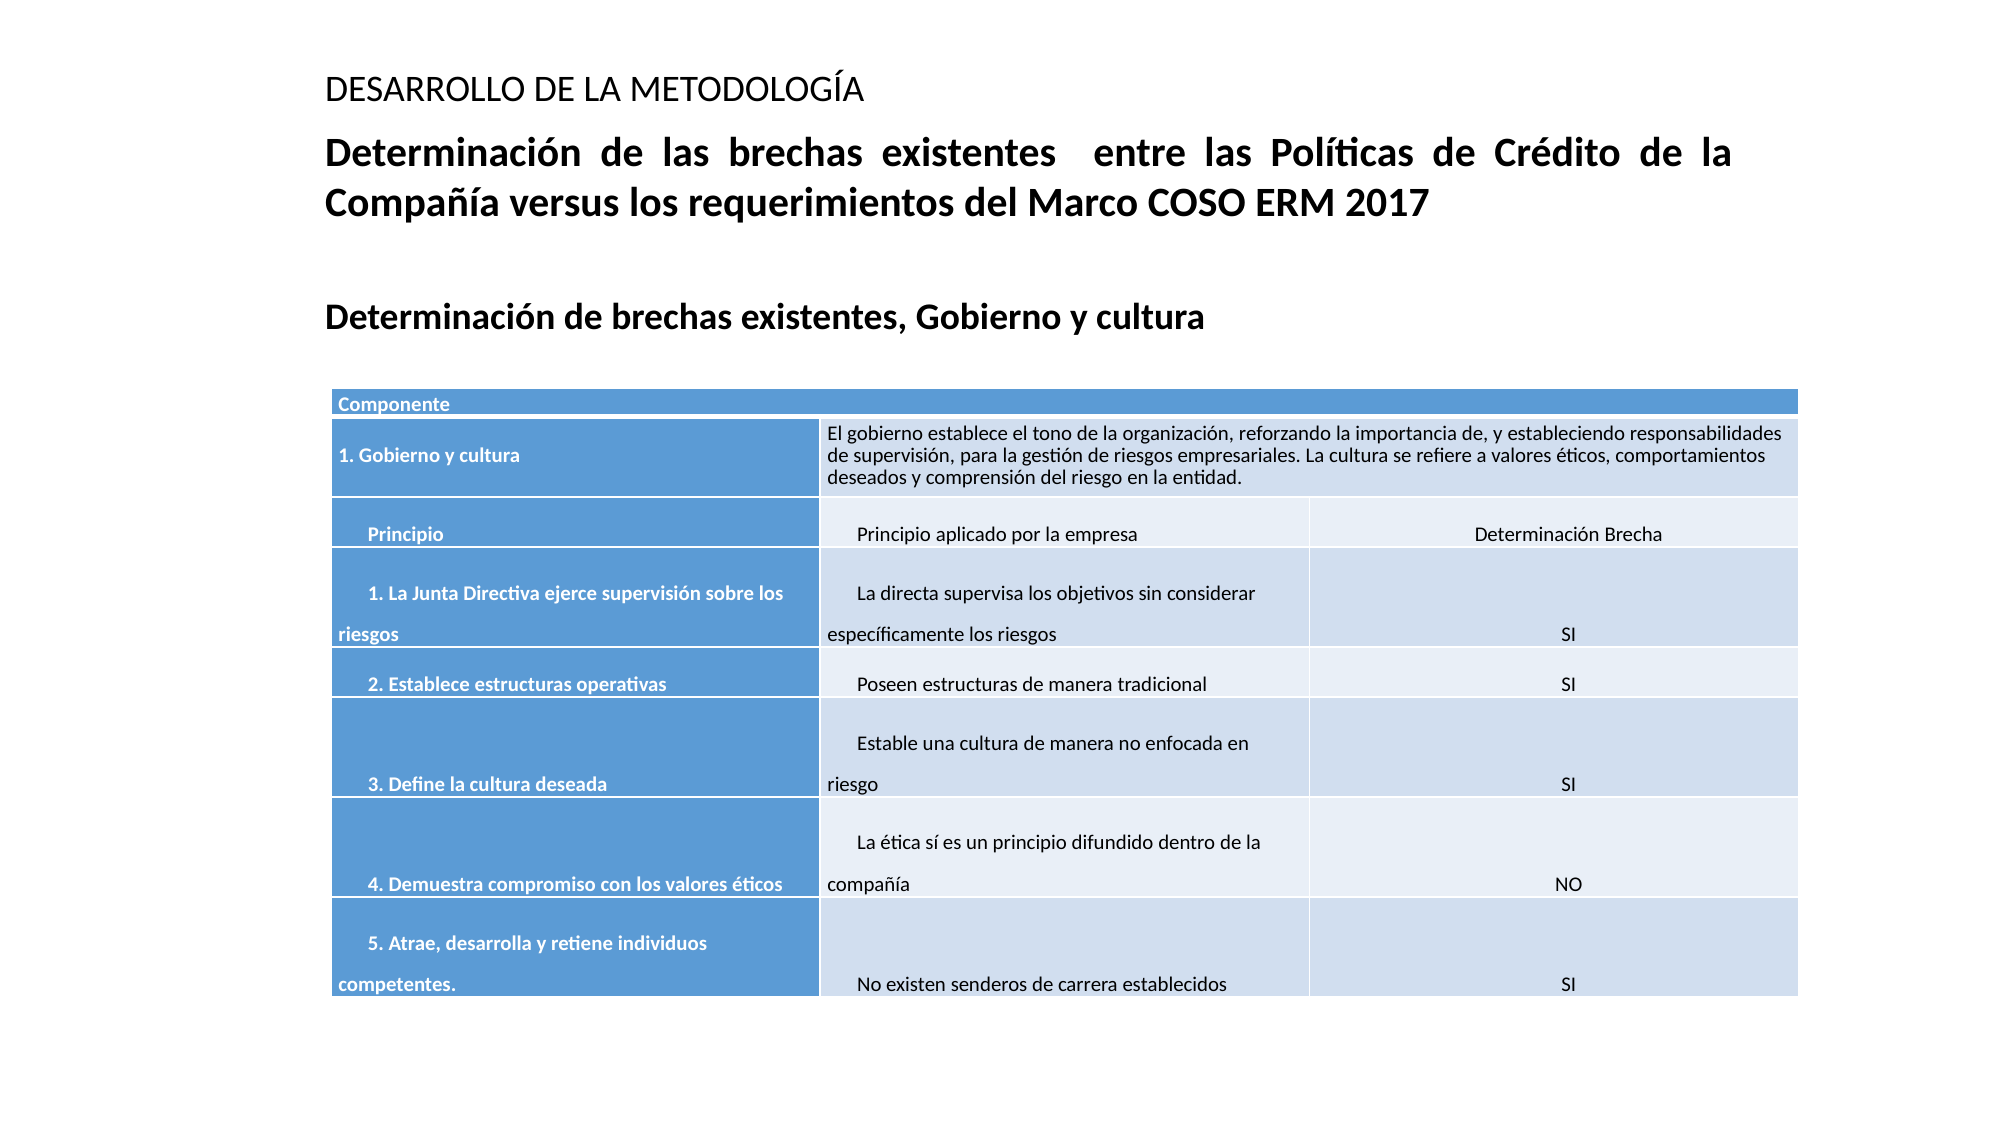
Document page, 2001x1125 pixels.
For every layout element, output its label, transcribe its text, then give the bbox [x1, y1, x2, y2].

table_cell Principio aplicado por la empresa [821, 498, 1309, 546]
table_cell No existen senderos de carrera establecidos [821, 898, 1309, 996]
text_box Determinación de brechas existentes, Gobierno y cultura [310, 284, 1445, 344]
text_box DESARROLLO DE LA METODOLOGÍA [310, 57, 1065, 117]
table_cell 5. Atrae, desarrolla y retiene individuos competentes. [332, 898, 819, 996]
table_cell SI [1310, 898, 1798, 996]
table_cell 2. Establece estructuras operativas [332, 648, 819, 696]
text_box Determinación de las brechas existentes entre las Políticas de Crédito de la Compañía versus los requerimientos del Marco COSO ERM 2017 [310, 117, 1748, 233]
table_cell La directa supervisa los objetivos sin considerar específicamente los riesgos [821, 548, 1309, 646]
table_cell Poseen estructuras de manera tradicional [821, 648, 1309, 696]
table_cell Principio [332, 498, 819, 546]
table_cell Determinación Brecha [1310, 498, 1798, 546]
table_cell 4. Demuestra compromiso con los valores éticos [332, 798, 819, 896]
table_cell SI [1310, 548, 1798, 646]
table_cell 3. Define la cultura deseada [332, 698, 819, 796]
table_cell 1. Gobierno y cultura [332, 419, 819, 496]
table_cell SI [1310, 698, 1798, 796]
table_cell El gobierno establece el tono de la organización, reforzando la importancia de, y estableciendo responsabilidades de supervisión, para la gestión de riesgos empresariales. La cultura se refiere a valores éticos, comportamientos deseados y comprensión del riesgo en la entidad. [821, 419, 1798, 496]
table_cell NO [1310, 798, 1798, 896]
table_cell Estable una cultura de manera no enfocada en riesgo [821, 698, 1309, 796]
table_header Componente [332, 389, 1798, 414]
table_cell 1. La Junta Directiva ejerce supervisión sobre los riesgos [332, 548, 819, 646]
table_cell SI [1310, 648, 1798, 696]
table_cell La ética sí es un principio difundido dentro de la compañía [821, 798, 1309, 896]
